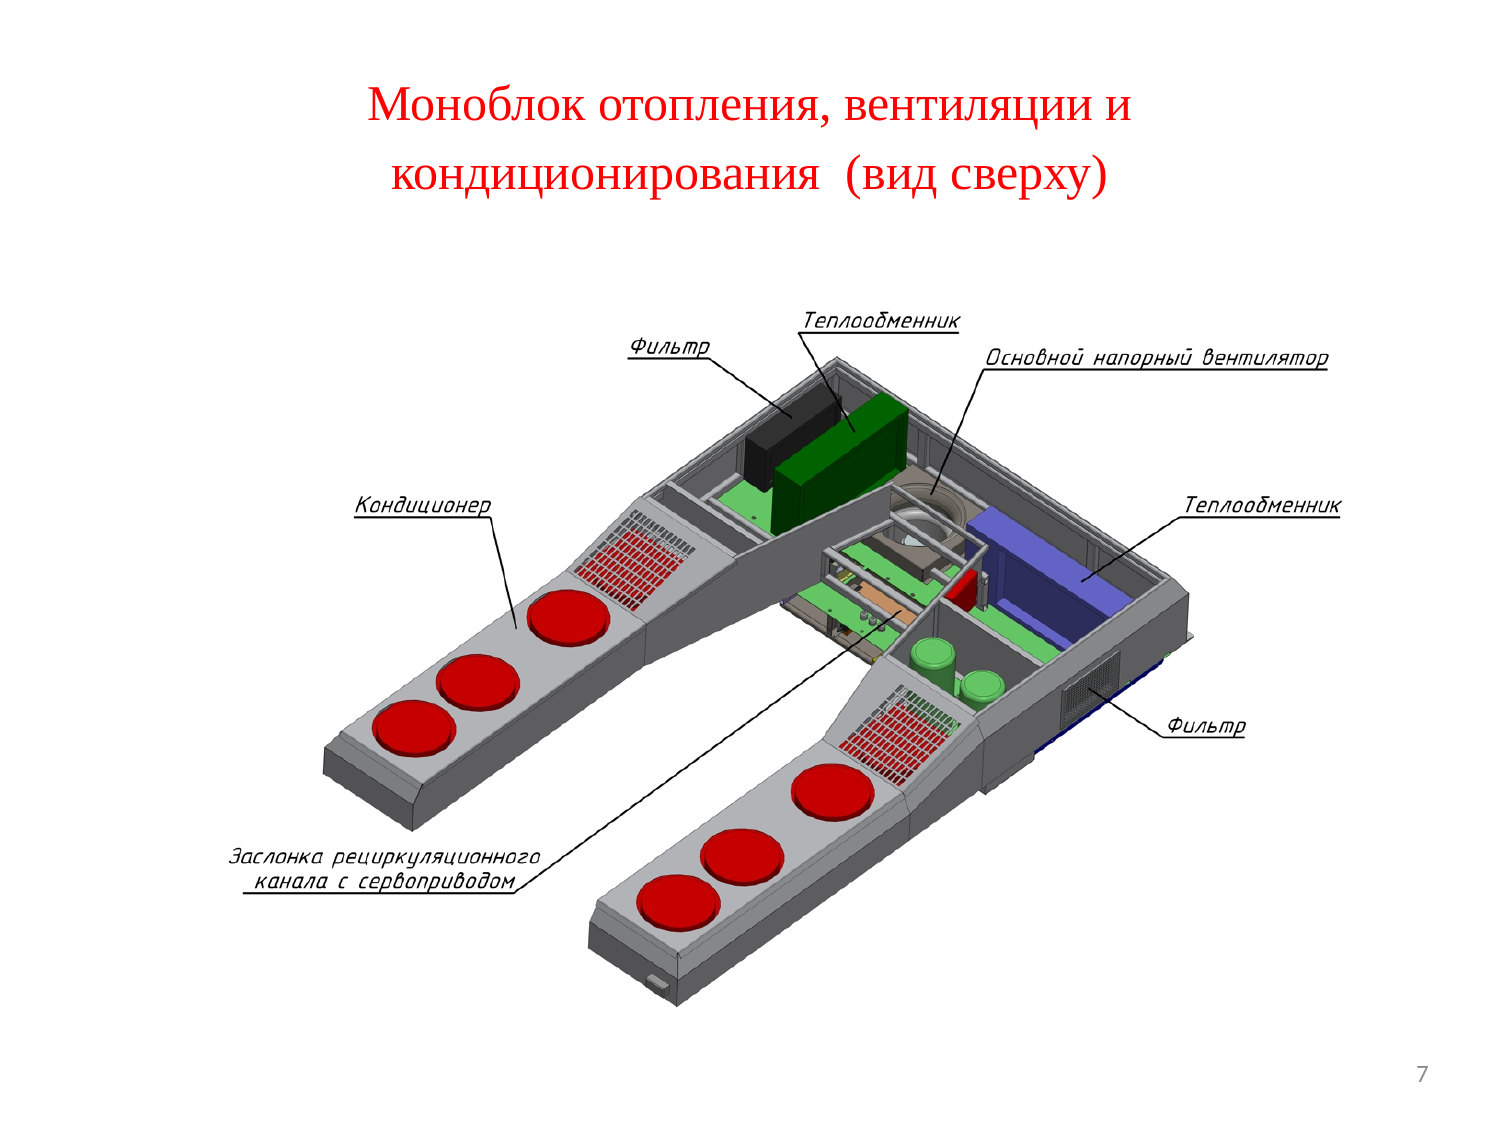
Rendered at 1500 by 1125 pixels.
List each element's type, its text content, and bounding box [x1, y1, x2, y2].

slide_number 7 [1386, 1042, 1459, 1103]
picture [182, 255, 1400, 1067]
text_box Моноблок отопления, вентиляции и кондиционирования (вид сверху) [147, 54, 1353, 208]
